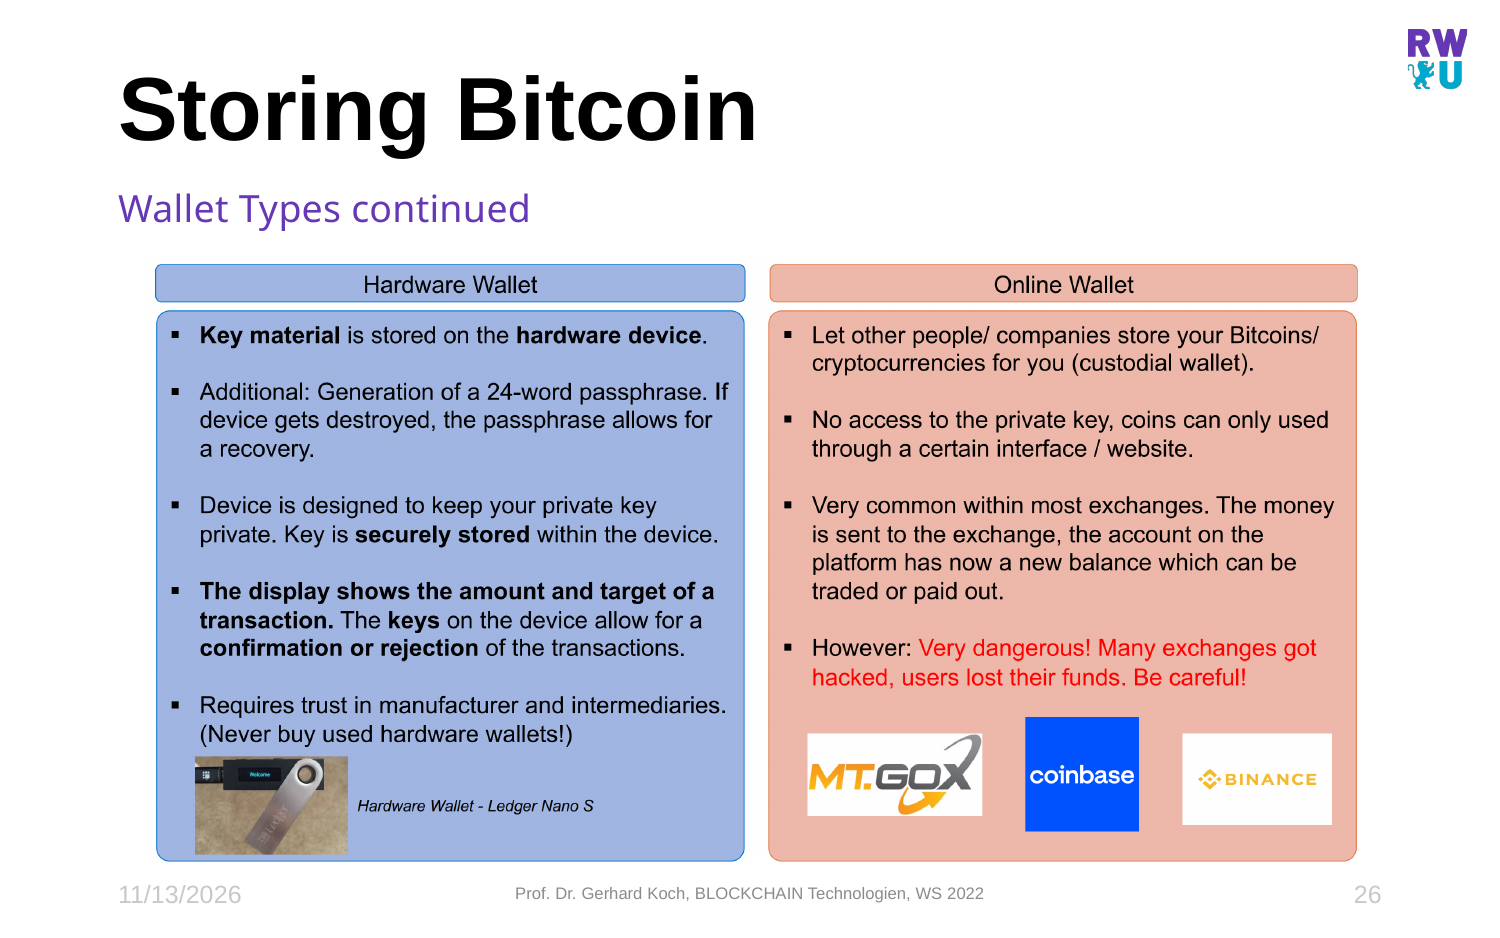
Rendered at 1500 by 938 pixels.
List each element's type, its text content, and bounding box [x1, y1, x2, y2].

list Wallet Types continued [103, 182, 1397, 241]
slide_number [103, 868, 441, 919]
picture [139, 254, 1361, 862]
title Storing Bitcoin [103, 39, 1397, 168]
slide_number 26 [1059, 868, 1397, 919]
footer Prof. Dr. Gerhard Koch, BLOCKCHAIN Technologien, WS 2022 [496, 868, 1004, 919]
